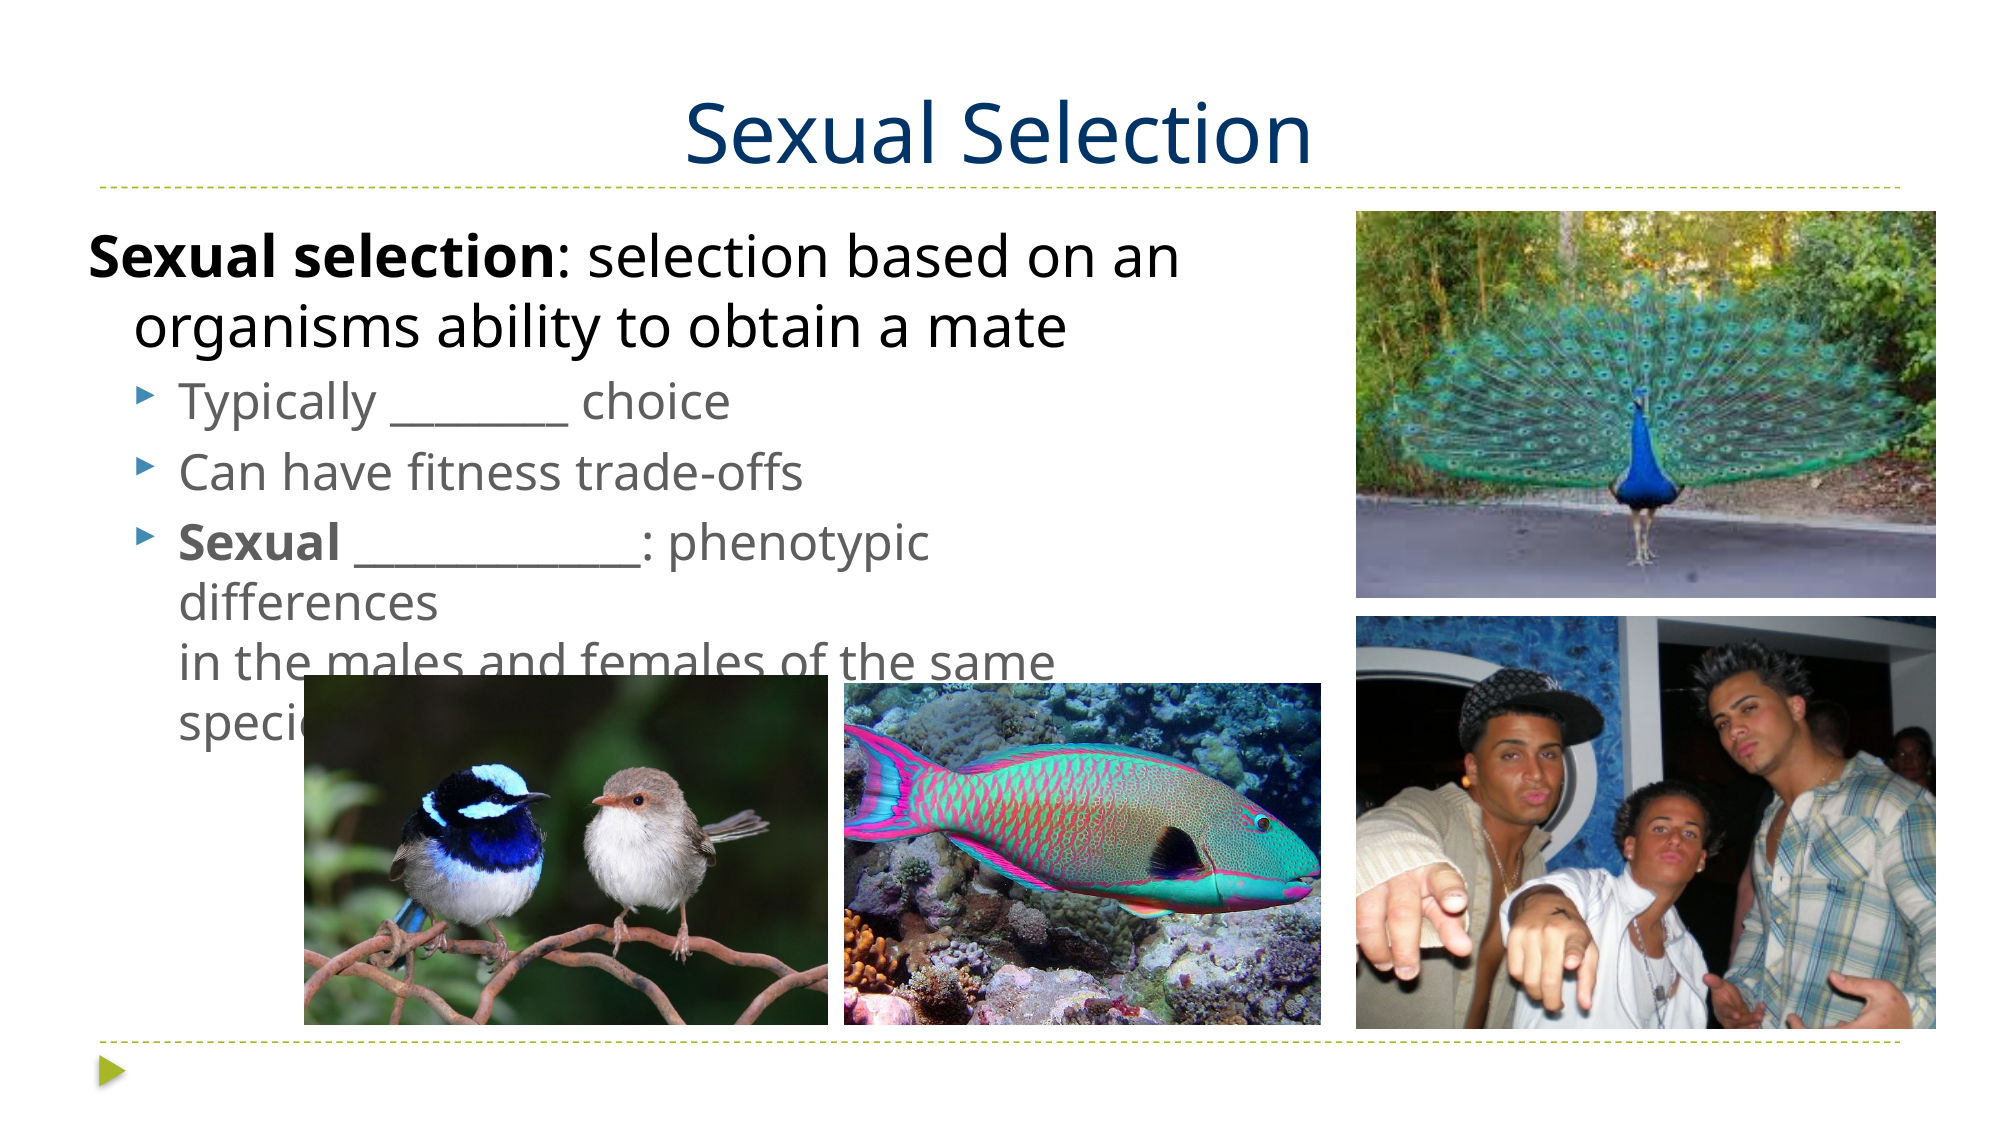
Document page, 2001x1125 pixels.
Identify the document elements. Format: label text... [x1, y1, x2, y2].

picture [1355, 211, 1936, 598]
list Sexual selection: selection based on an organisms ability to obtain a mate Typically ________ choice Can have fitness trade-offs Sexual ______________: phenotypic differences in the males and females of the same species [73, 212, 1205, 1022]
picture [844, 683, 1322, 1025]
title Sexual Selection [99, 24, 1900, 188]
picture [1355, 616, 1936, 1029]
picture [304, 675, 828, 1025]
